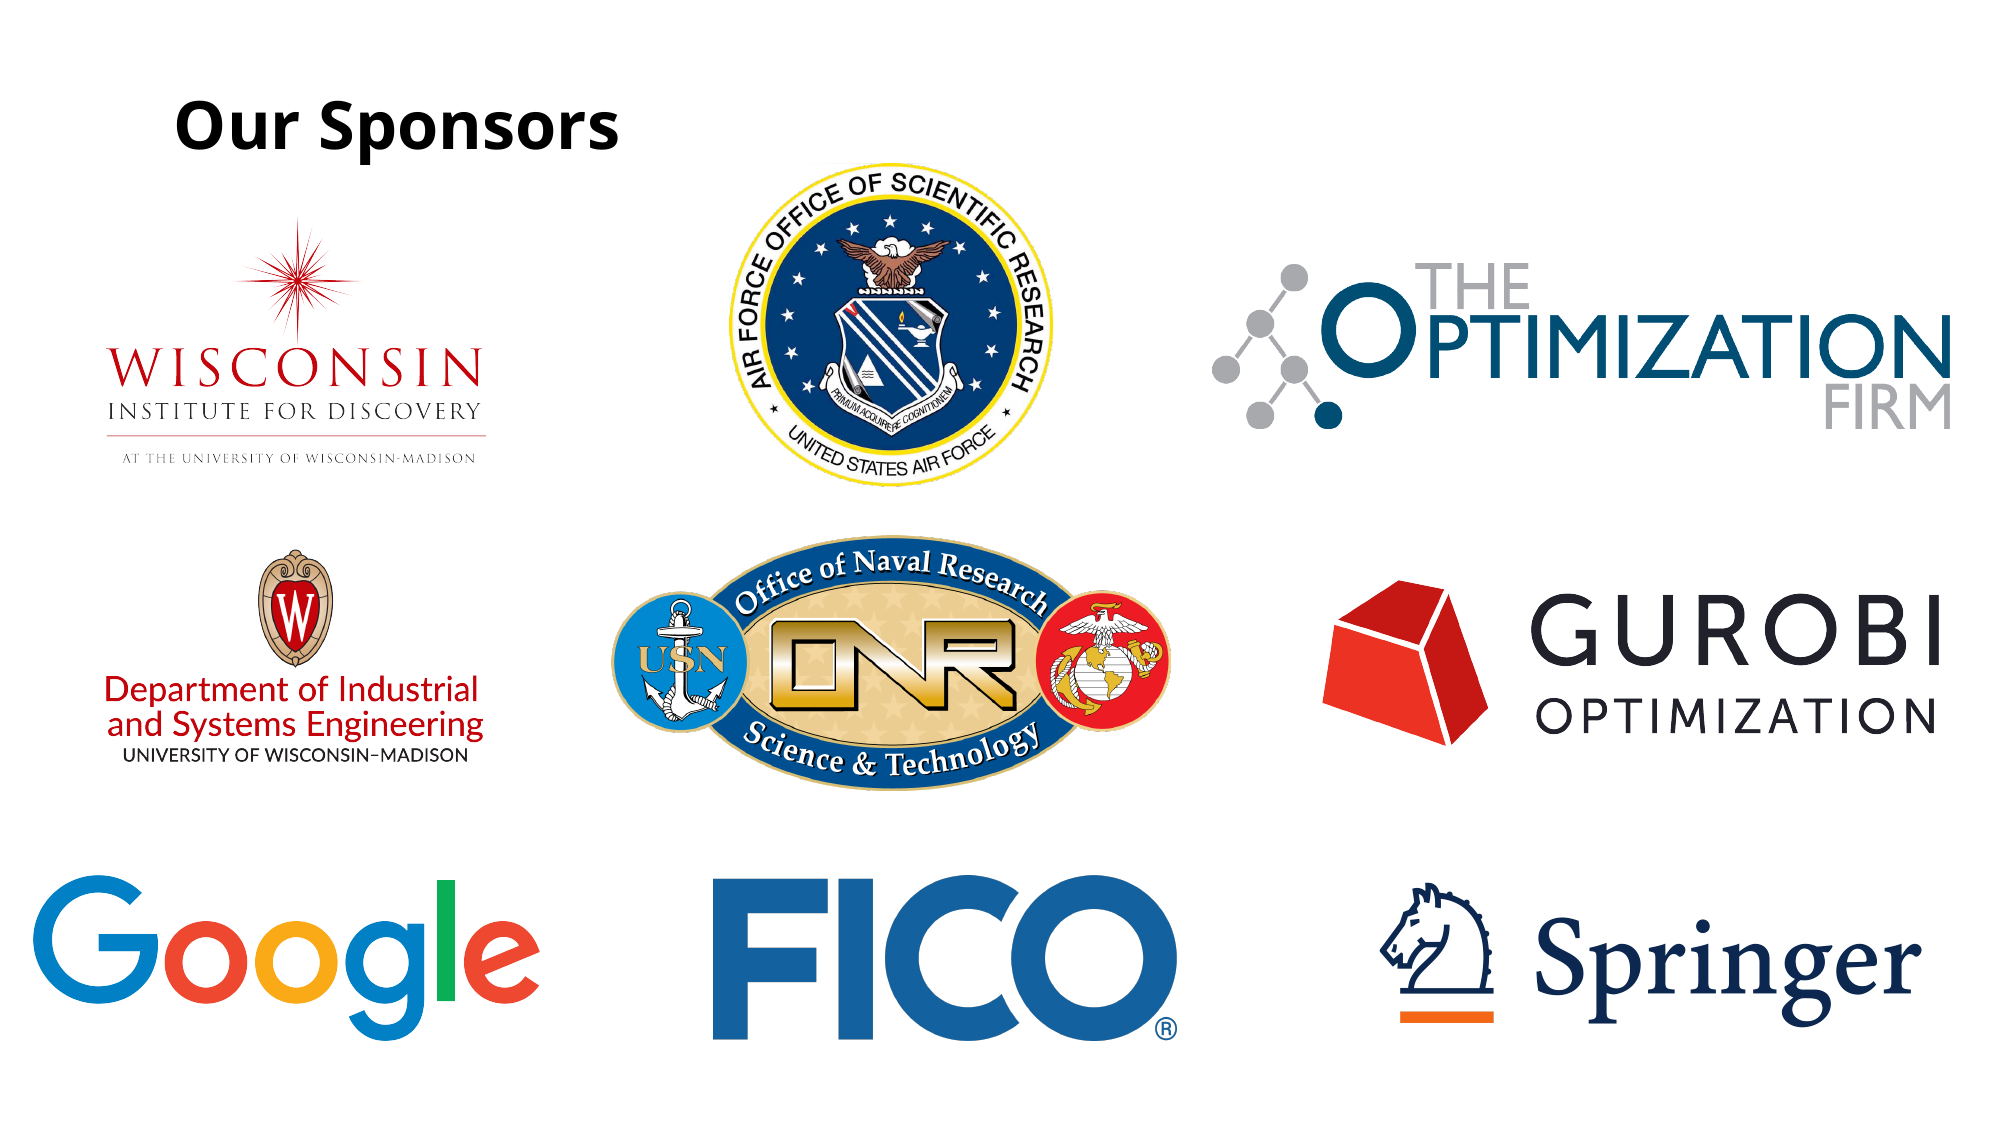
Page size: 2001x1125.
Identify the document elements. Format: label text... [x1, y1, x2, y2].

picture [1351, 872, 1950, 1038]
picture [713, 875, 1177, 1041]
picture [1322, 580, 1939, 746]
picture [1212, 263, 1950, 429]
picture [611, 535, 1171, 791]
picture [33, 875, 540, 1041]
title Our Sponsors [158, 26, 694, 221]
picture [60, 520, 529, 791]
picture [89, 207, 499, 478]
picture [729, 163, 1053, 494]
